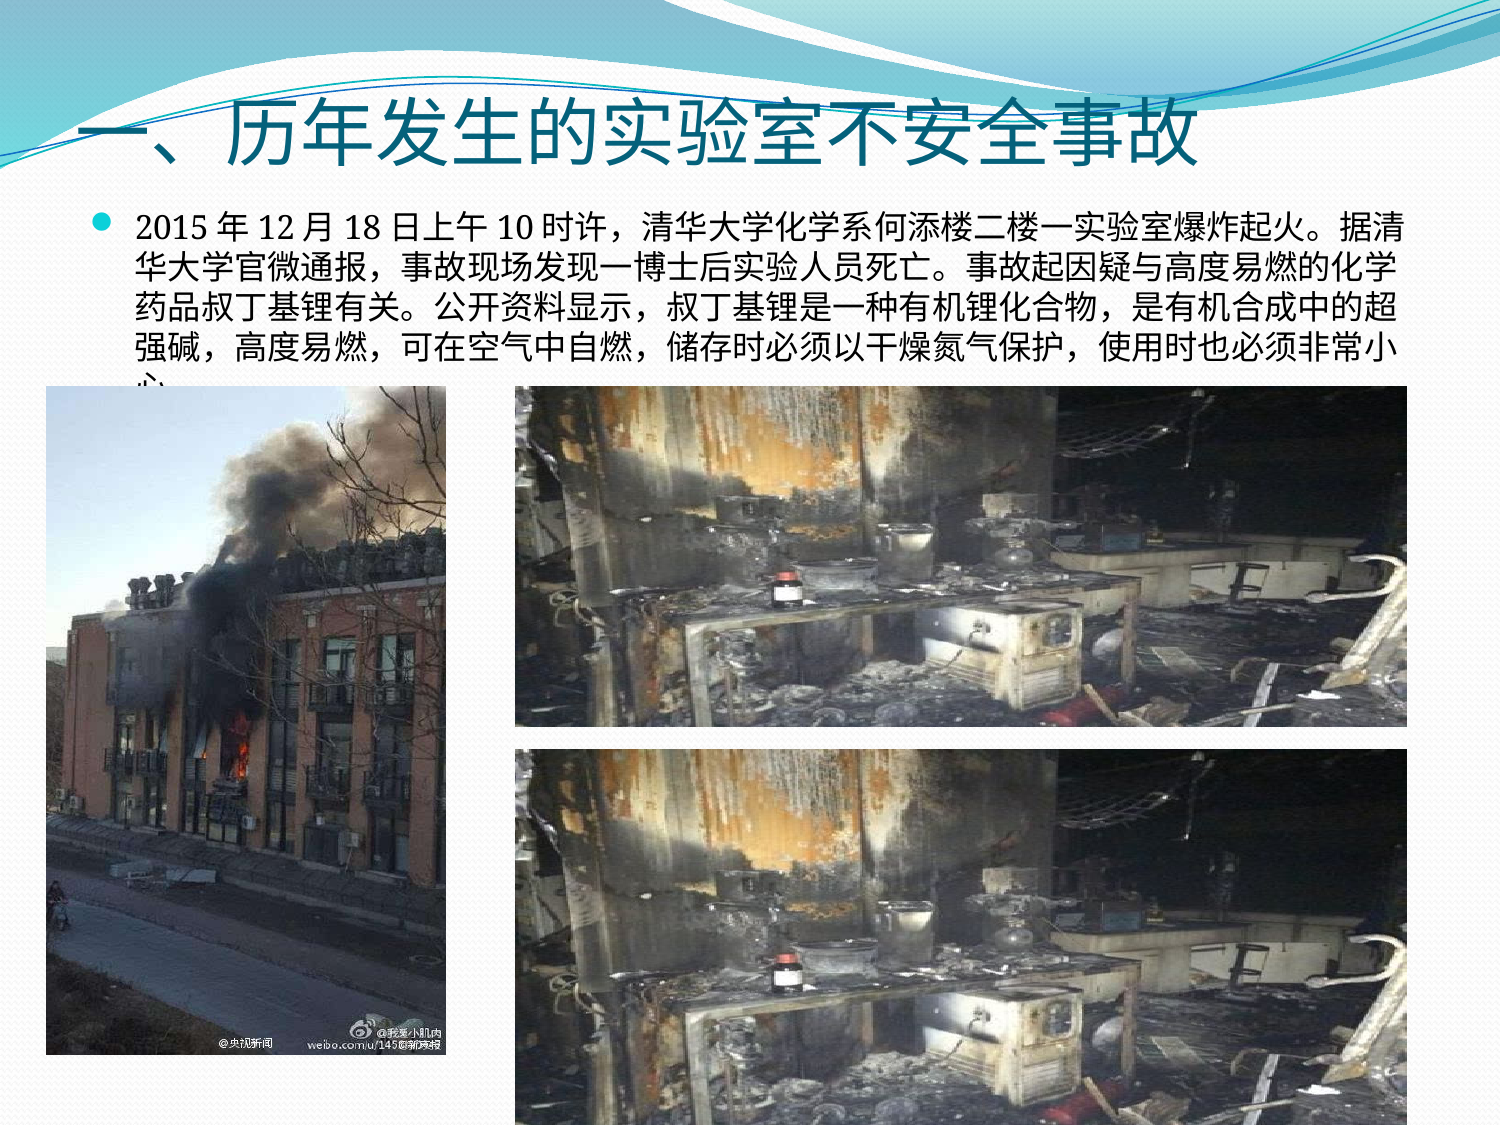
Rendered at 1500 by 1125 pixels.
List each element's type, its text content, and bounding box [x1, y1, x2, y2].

list 2015年12月18日上午10时许，清华大学化学系何添楼二楼一实验室爆炸起火。据清华大学官微通报，事故现场发现一博士后实验人员死亡。事故起因疑与高度易燃的化学药品叔丁基锂有关。公开资料显示，叔丁基锂是一种有机锂化合物，是有机合成中的超强碱，高度易燃，可在空气中自燃，储存时必须以干燥氮气保护，使用时也必须非常小心。 [75, 199, 1425, 1038]
title 一、历年发生的实验室不安全事故 [75, 70, 1425, 176]
picture [515, 748, 1407, 1125]
picture [46, 386, 446, 1055]
picture [515, 386, 1407, 727]
